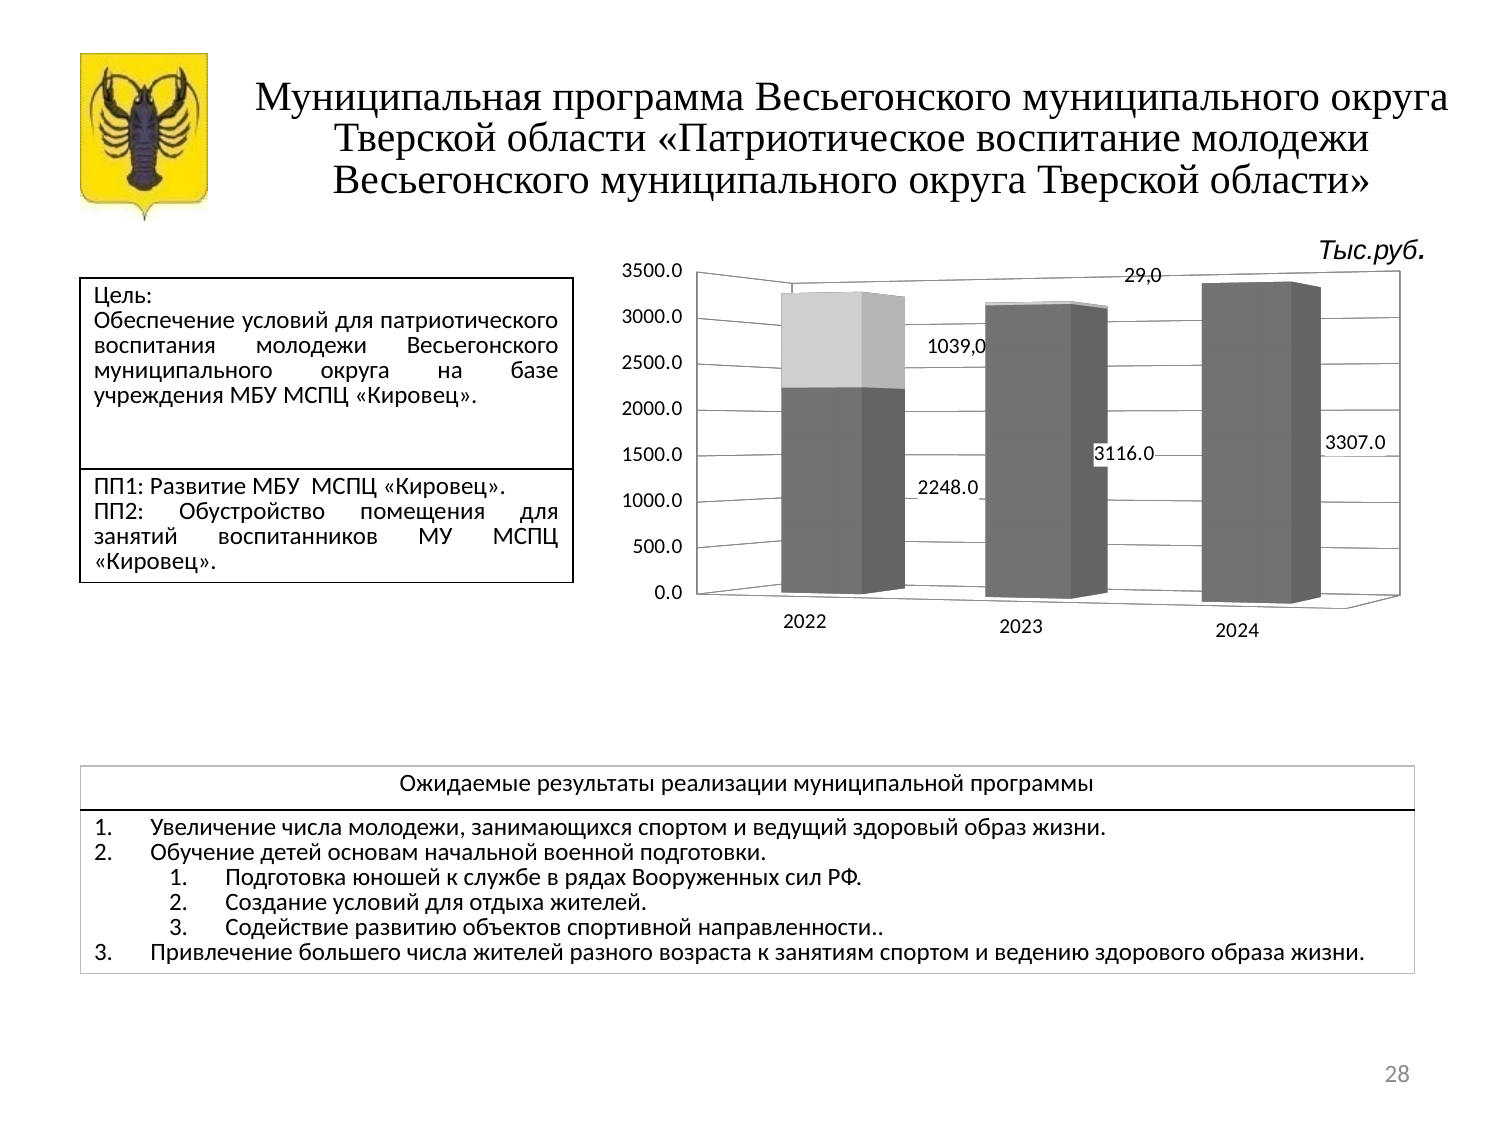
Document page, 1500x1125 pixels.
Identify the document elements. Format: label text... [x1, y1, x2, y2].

table_header Ожидаемые результаты реализации муниципальной программы [81, 767, 1414, 809]
chart [556, 202, 1471, 731]
slide_number 28 [1074, 1042, 1425, 1103]
picture [79, 53, 209, 222]
text_box Муниципальная программа Весьегонского муниципального округа Тверской области «Патриотическое воспитание молодежи Весьегонского муниципального округа Тверской области» [246, 53, 1458, 221]
table_cell ПП1: Развитие МБУ МСПЦ «Кировец». ПП2: Обустройство помещения для занятий воспитанников МУ МСПЦ «Кировец». [81, 470, 551, 582]
table_cell Увеличение числа молодежи, занимающихся спортом и ведущий здоровый образ жизни. Обучение детей основам начальной военной подготовки. Подготовка юношей к службе в рядах Вооруженных сил РФ. Создание условий для отдыха жителей. Содействие развитию объектов спортивной направленности.. Привлечение большего числа жителей разного возраста к занятиям спортом и ведению здорового образа жизни. [81, 811, 1414, 973]
table_header Цель: Обеспечение условий для патриотического воспитания молодежи Весьегонского муниципального округа на базе учреждения МБУ МСПЦ «Кировец». [81, 279, 551, 468]
